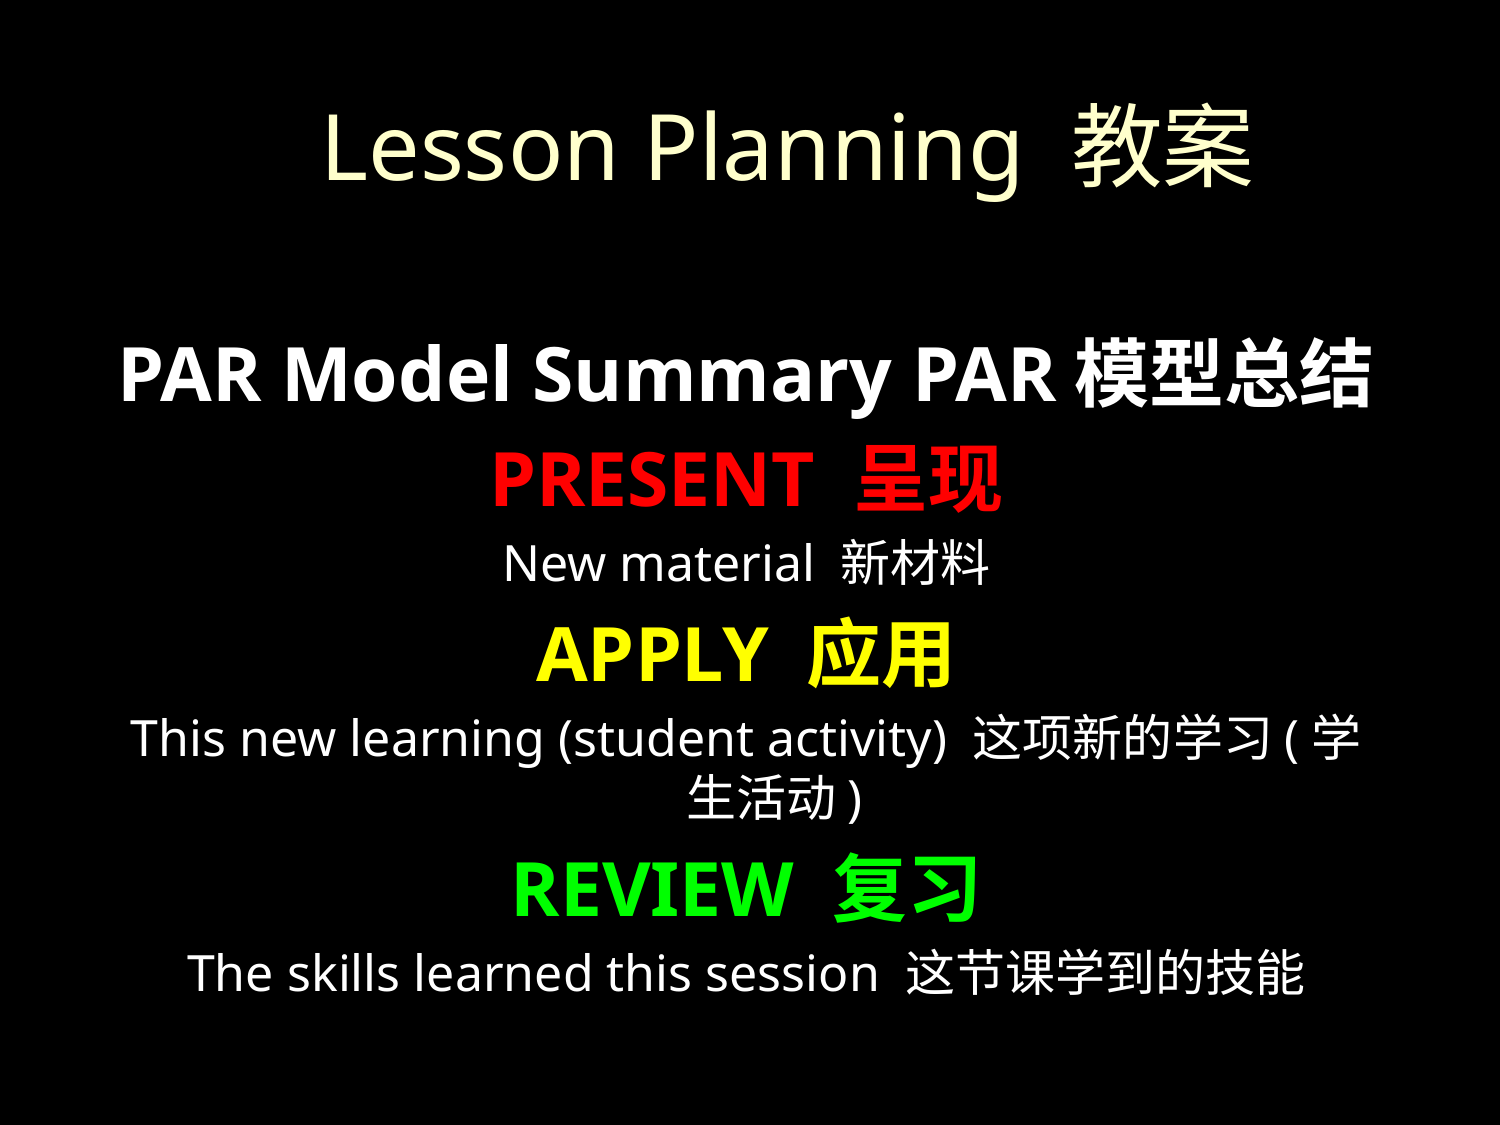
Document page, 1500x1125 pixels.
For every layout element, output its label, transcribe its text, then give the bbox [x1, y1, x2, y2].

title Lesson Planning 教案 [150, 50, 1425, 238]
list PAR Model Summary PAR模型总结 PRESENT 呈现 New material 新材料 APPLY 应用 This new learning (student activity) 这项新的学习(学生活动) REVIEW 复习 The skills learned this session 这节课学到的技能 [94, 318, 1399, 1044]
